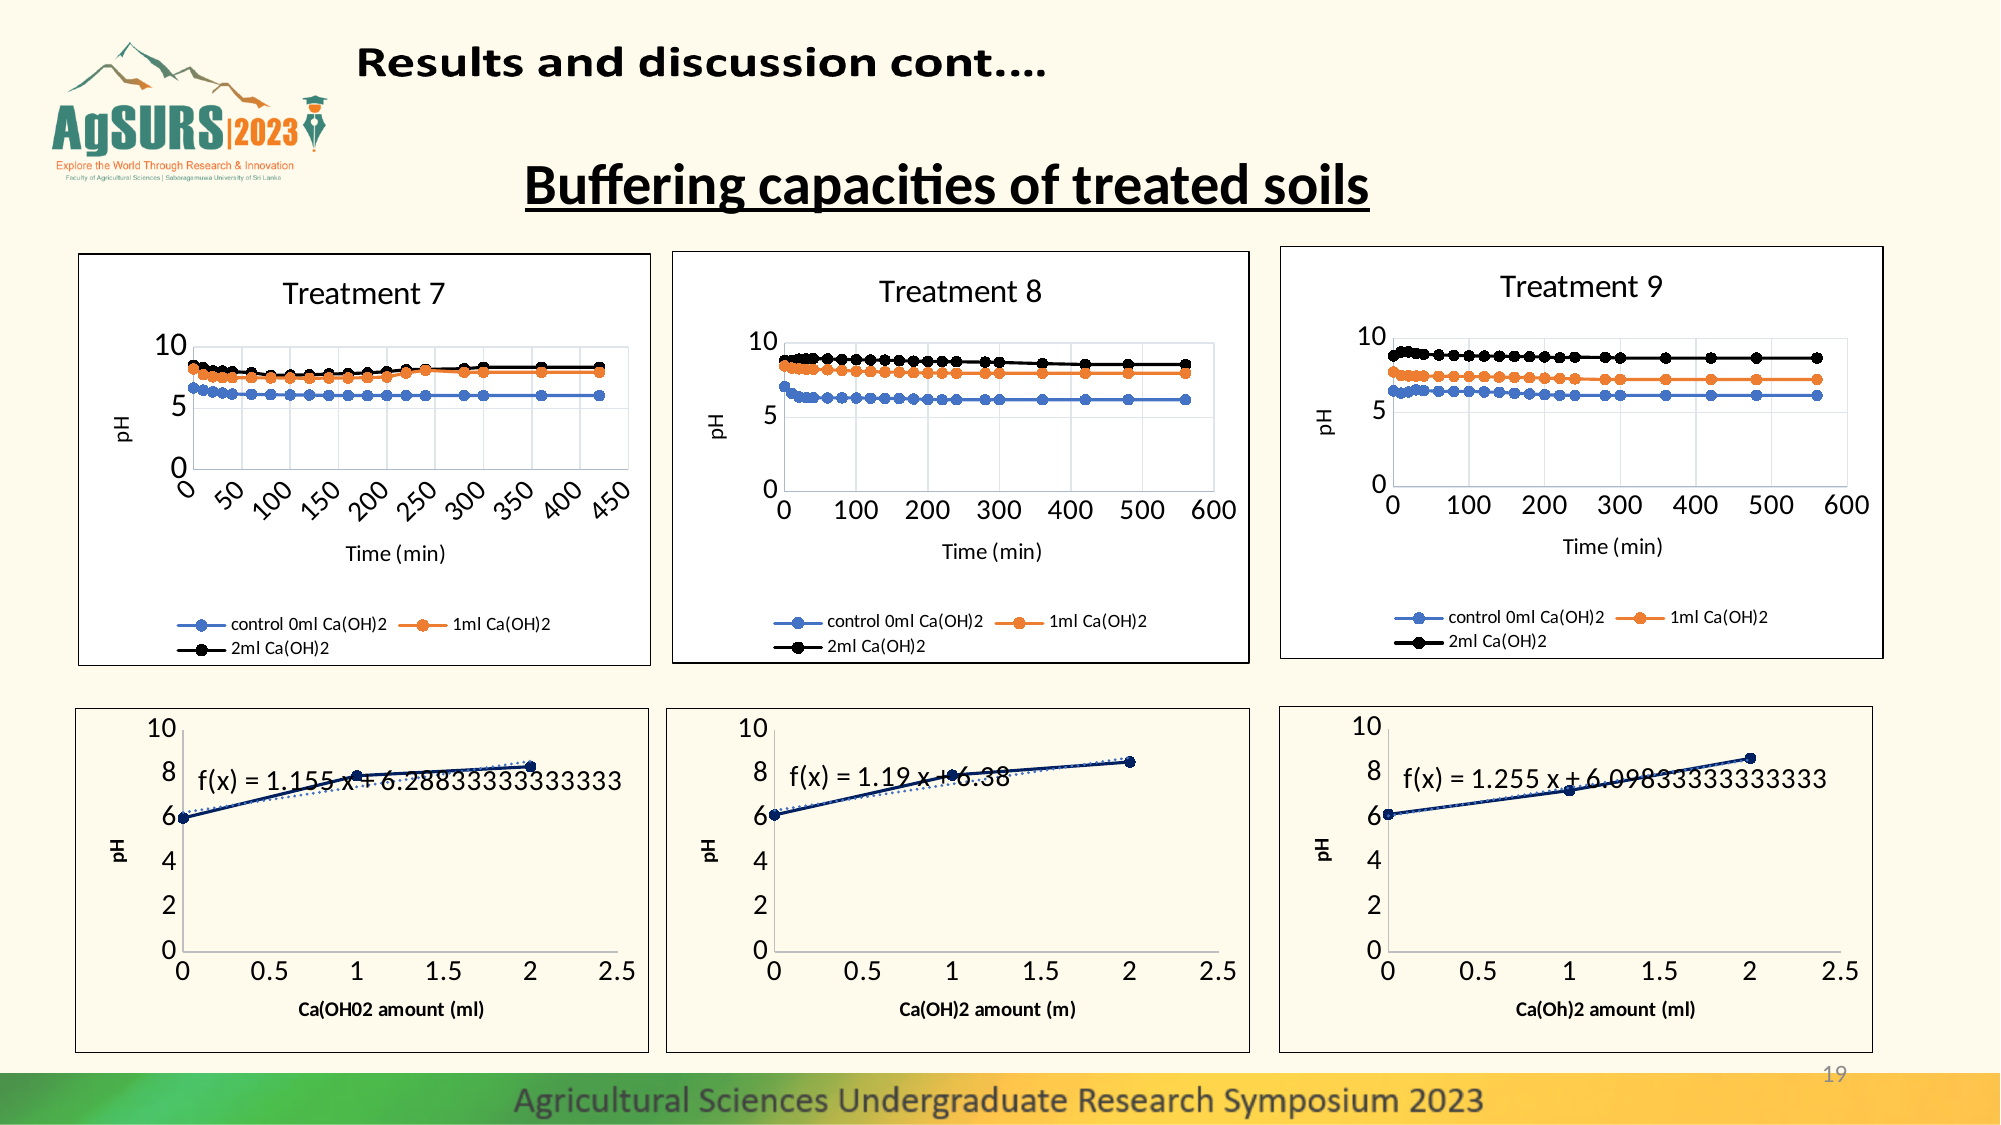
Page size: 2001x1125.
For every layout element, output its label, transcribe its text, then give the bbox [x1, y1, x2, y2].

text_box Buffering capacities of treated soils [509, 138, 1394, 224]
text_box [75, 245, 1884, 1053]
slide_number 19 [1412, 1053, 1863, 1103]
picture [0, 0, 2000, 1125]
